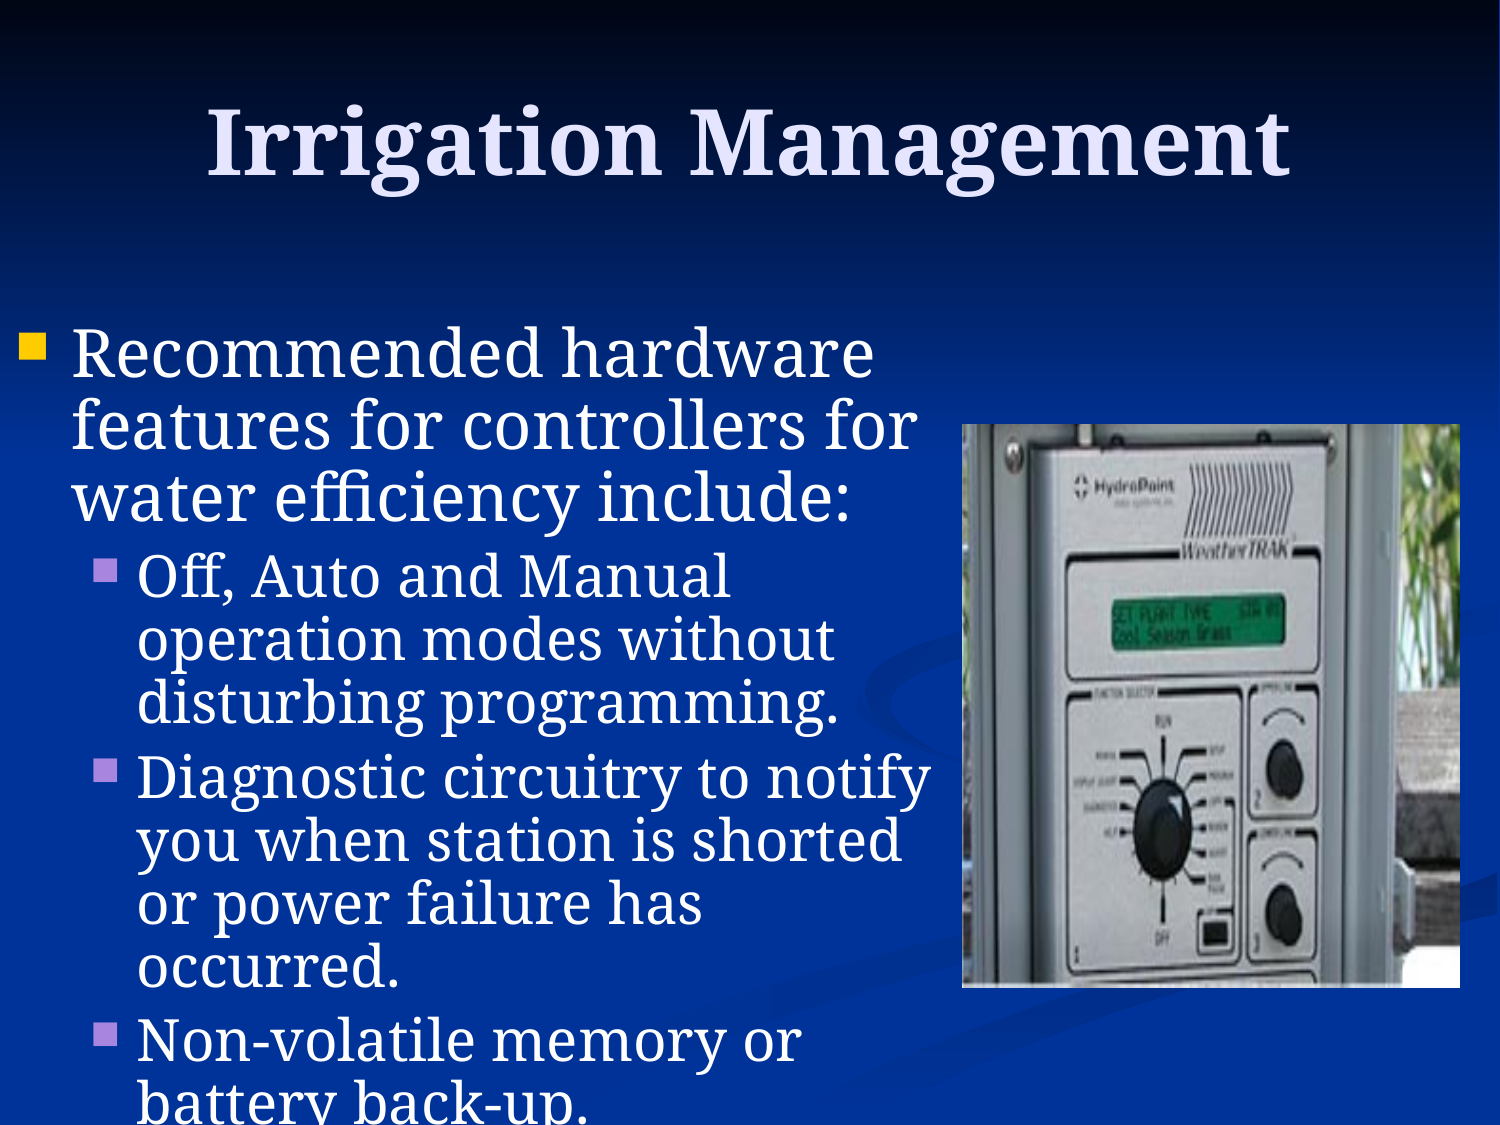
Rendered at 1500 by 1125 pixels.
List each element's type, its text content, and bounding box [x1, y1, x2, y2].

picture [962, 424, 1460, 988]
list Recommended hardware features for controllers for water efficiency include: Off, Auto and Manual operation modes without disturbing programming. Diagnostic circuitry to notify you when station is shorted or power failure has occurred. Non-volatile memory or battery back-up. [0, 312, 950, 1125]
title Irrigation Management [75, 45, 1425, 233]
